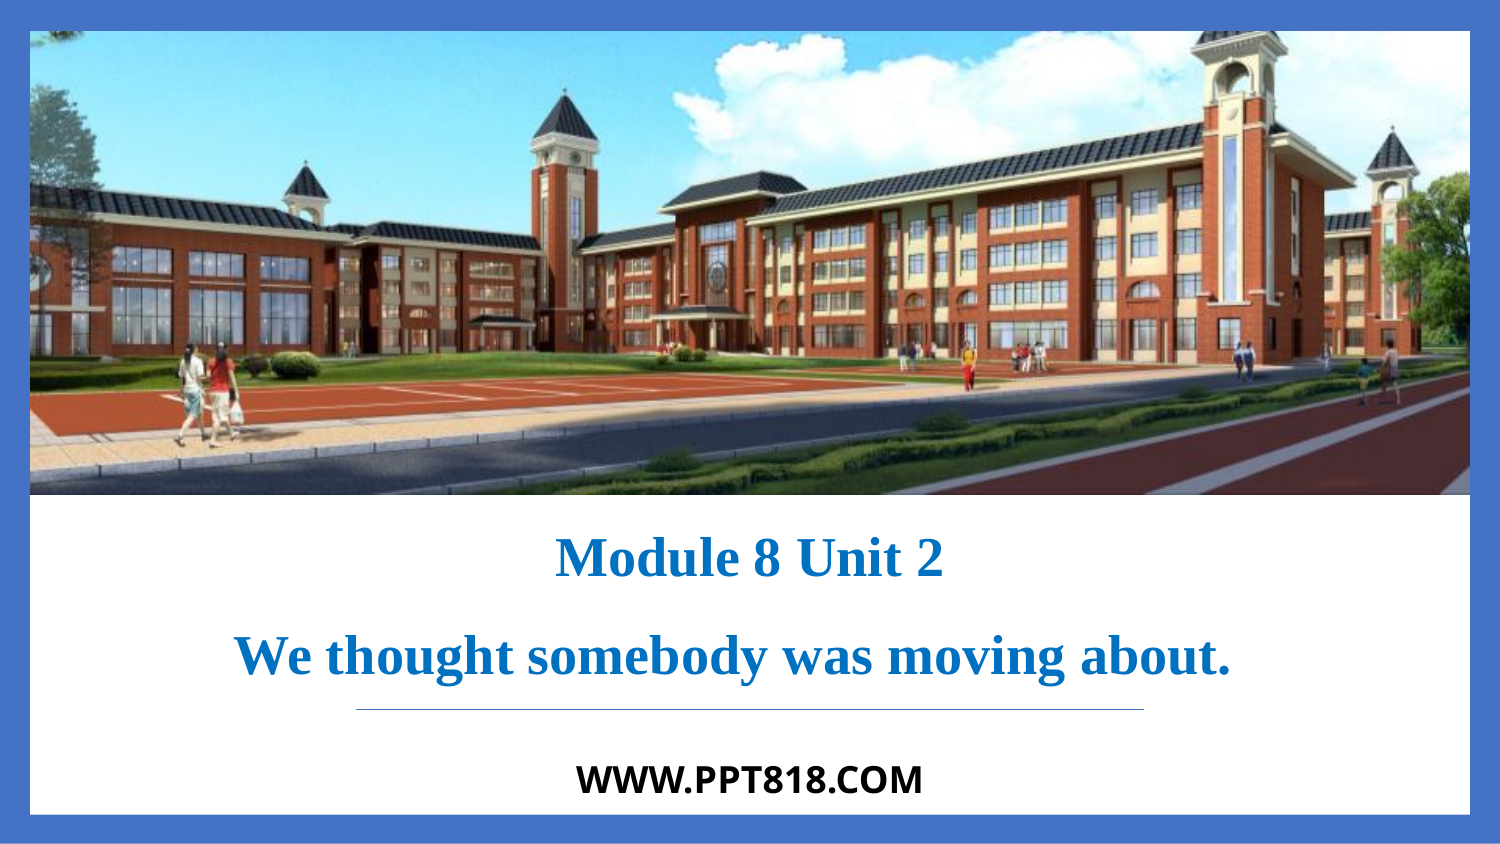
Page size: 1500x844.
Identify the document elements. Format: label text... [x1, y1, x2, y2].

subtitle We thought somebody was moving about. [200, 620, 1280, 755]
text_box [0, 0, 1500, 844]
title Module 8 Unit 2 [83, 503, 1417, 595]
text_box [29, 31, 1471, 816]
text_box WWW.PPT818.COM [508, 745, 992, 807]
picture [30, 31, 1470, 495]
